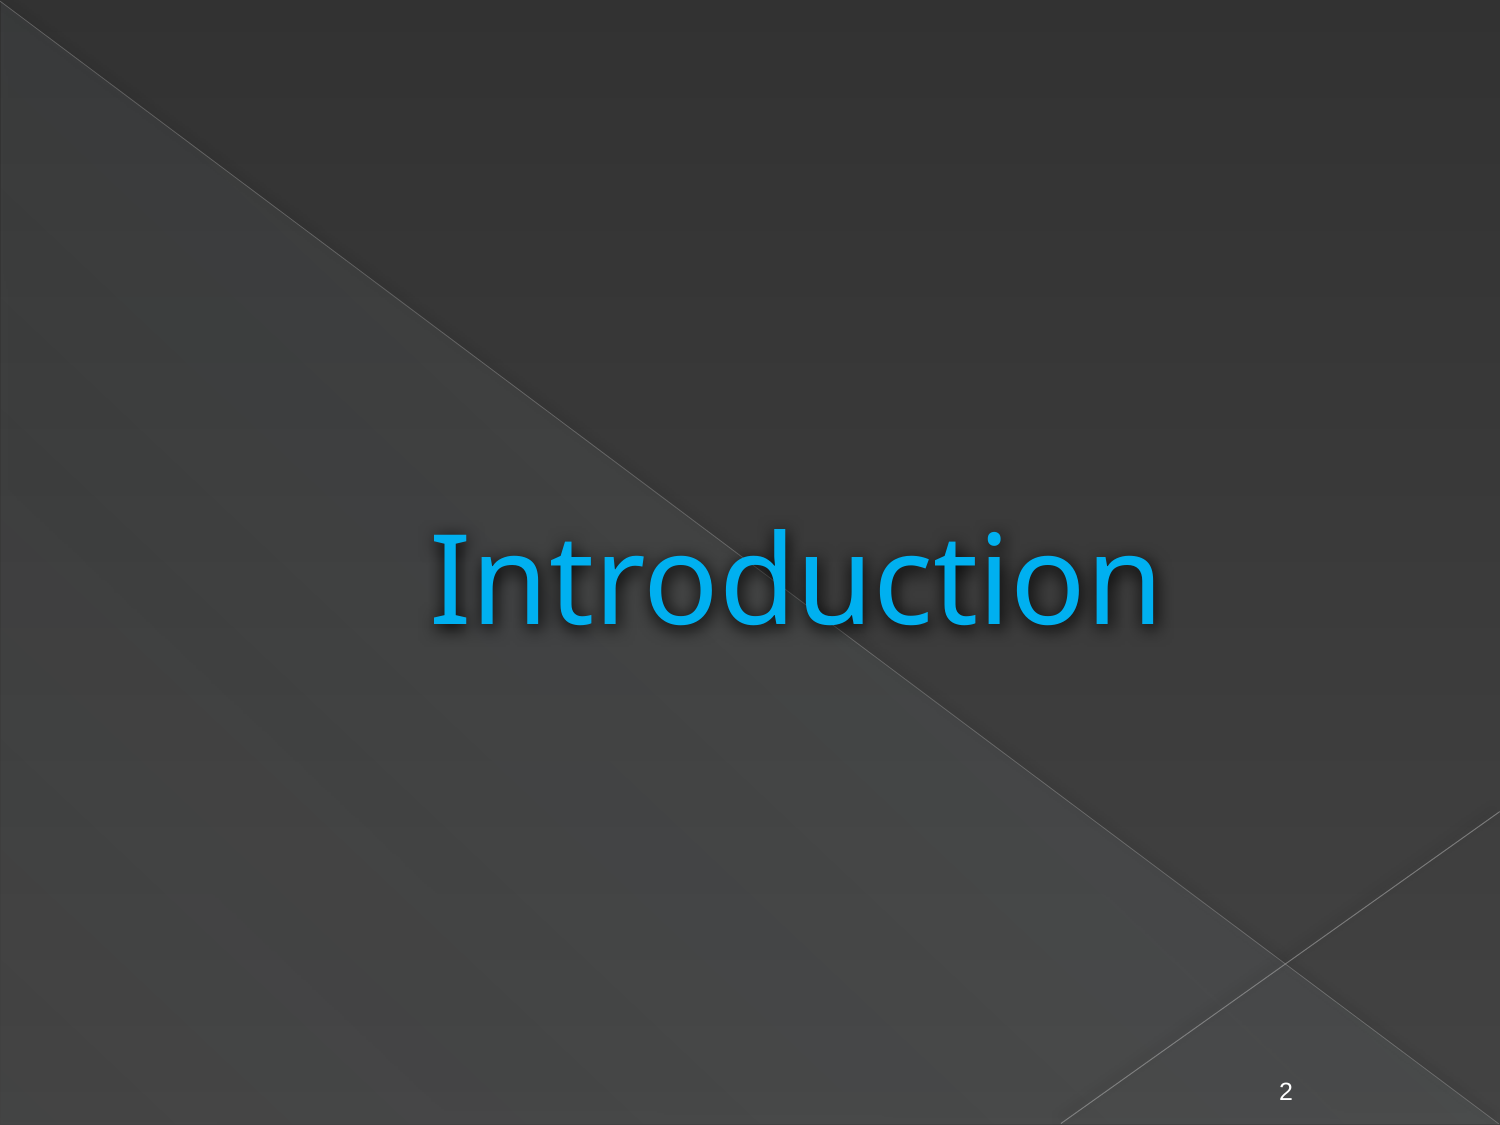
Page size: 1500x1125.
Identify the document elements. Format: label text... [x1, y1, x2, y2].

slide_number 2 [1245, 1063, 1328, 1113]
title Introduction [82, 421, 1432, 728]
